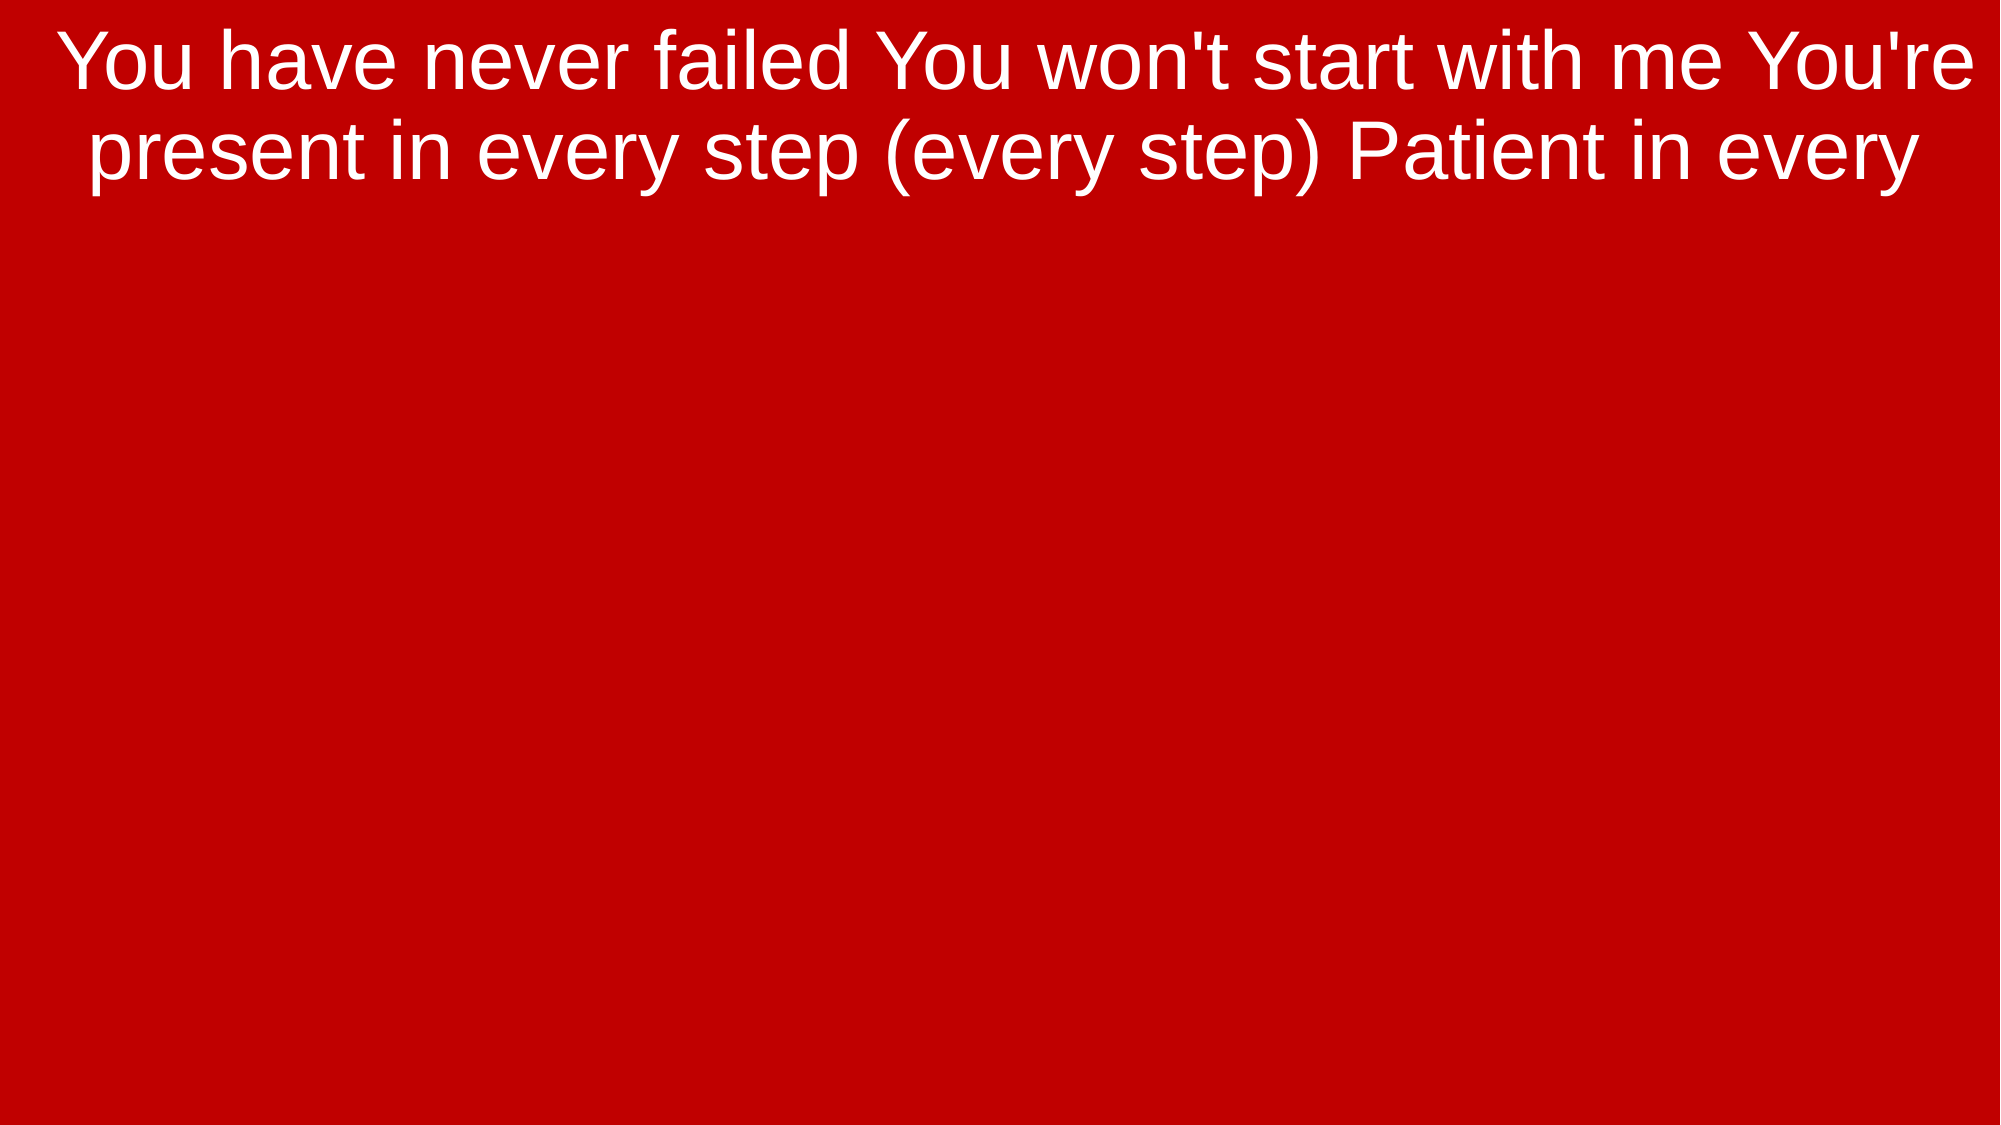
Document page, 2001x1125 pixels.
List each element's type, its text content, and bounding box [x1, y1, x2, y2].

list You have never failed You won't start with me You're present in every step (every step) Patient in every [10, 9, 2000, 784]
